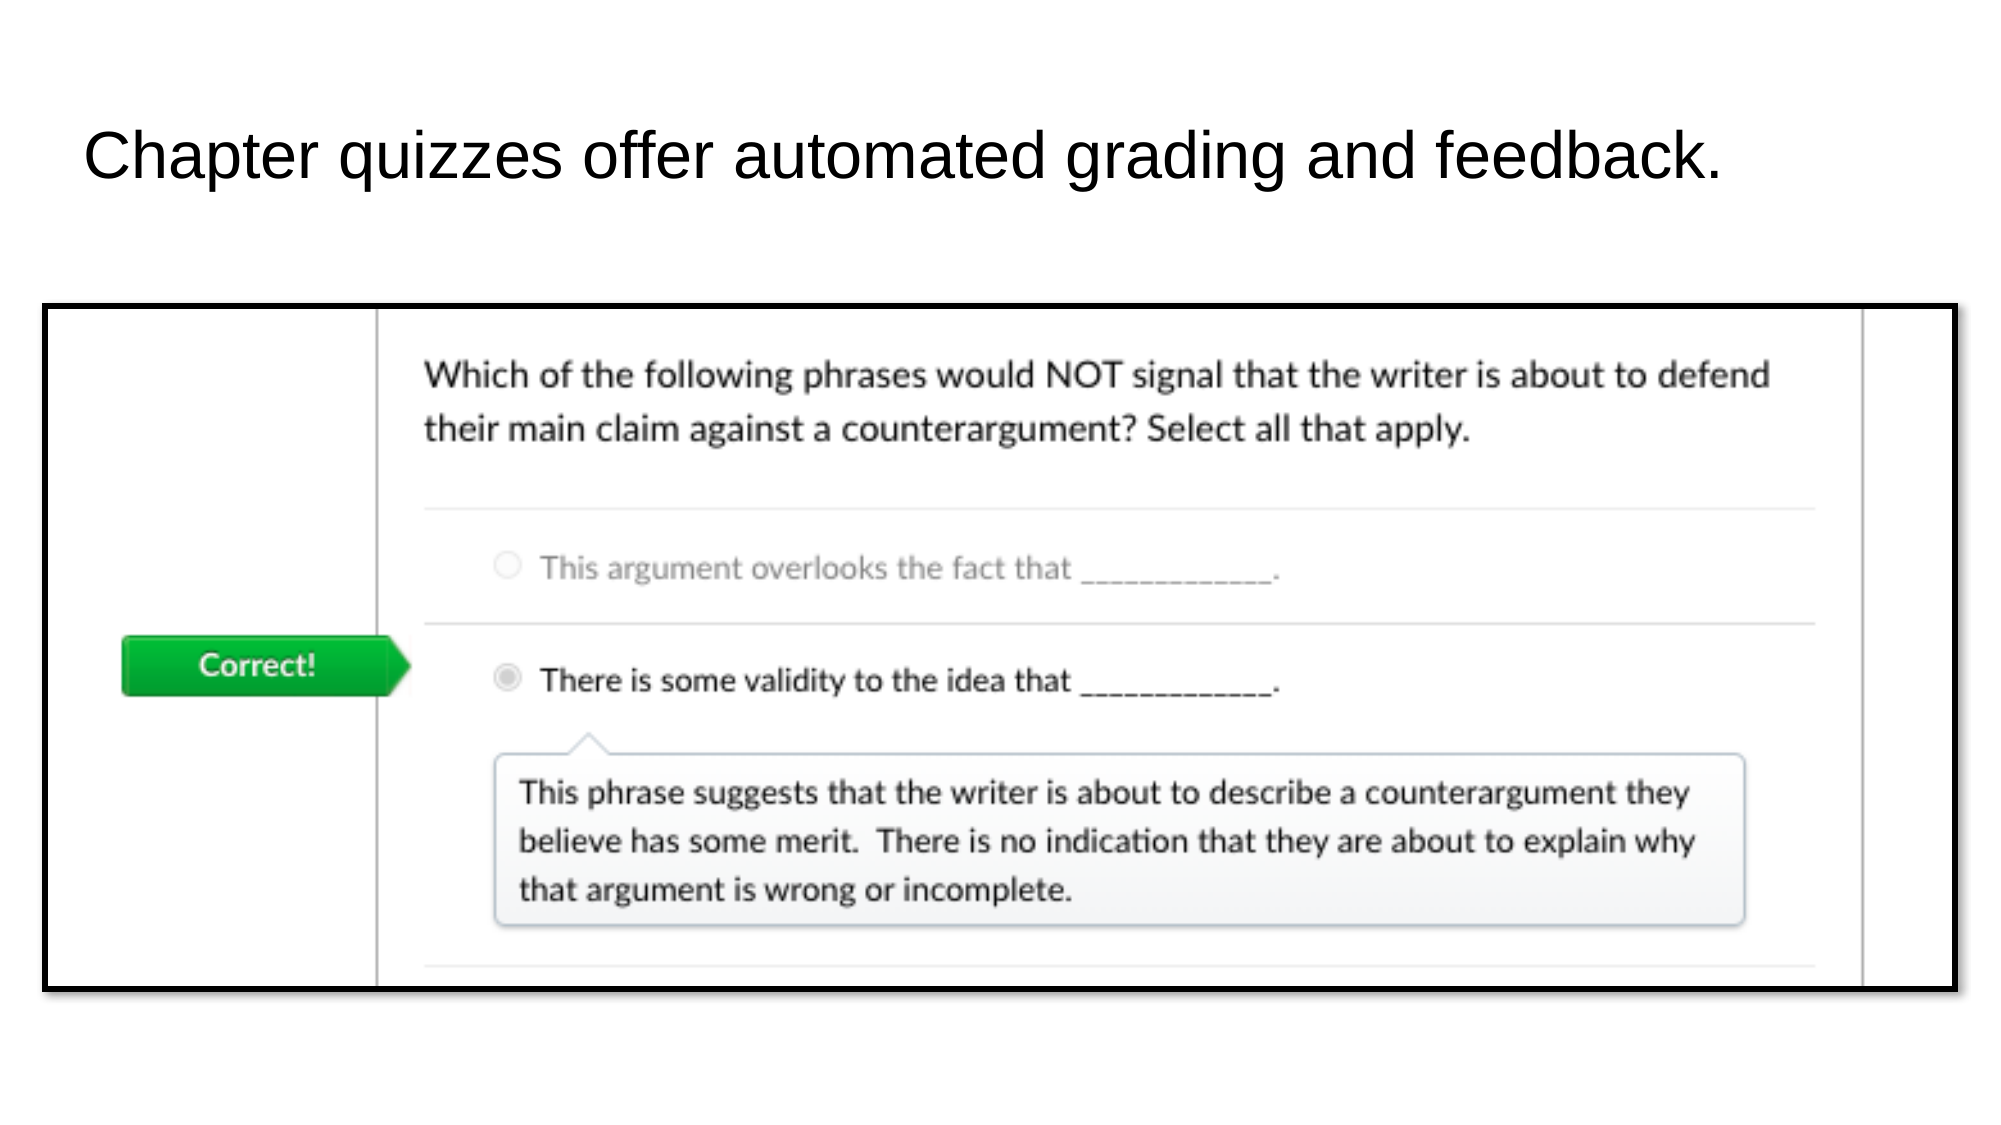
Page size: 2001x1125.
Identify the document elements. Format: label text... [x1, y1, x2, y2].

picture [47, 308, 1953, 987]
title Chapter quizzes offer automated grading and feedback. [68, 97, 1932, 300]
